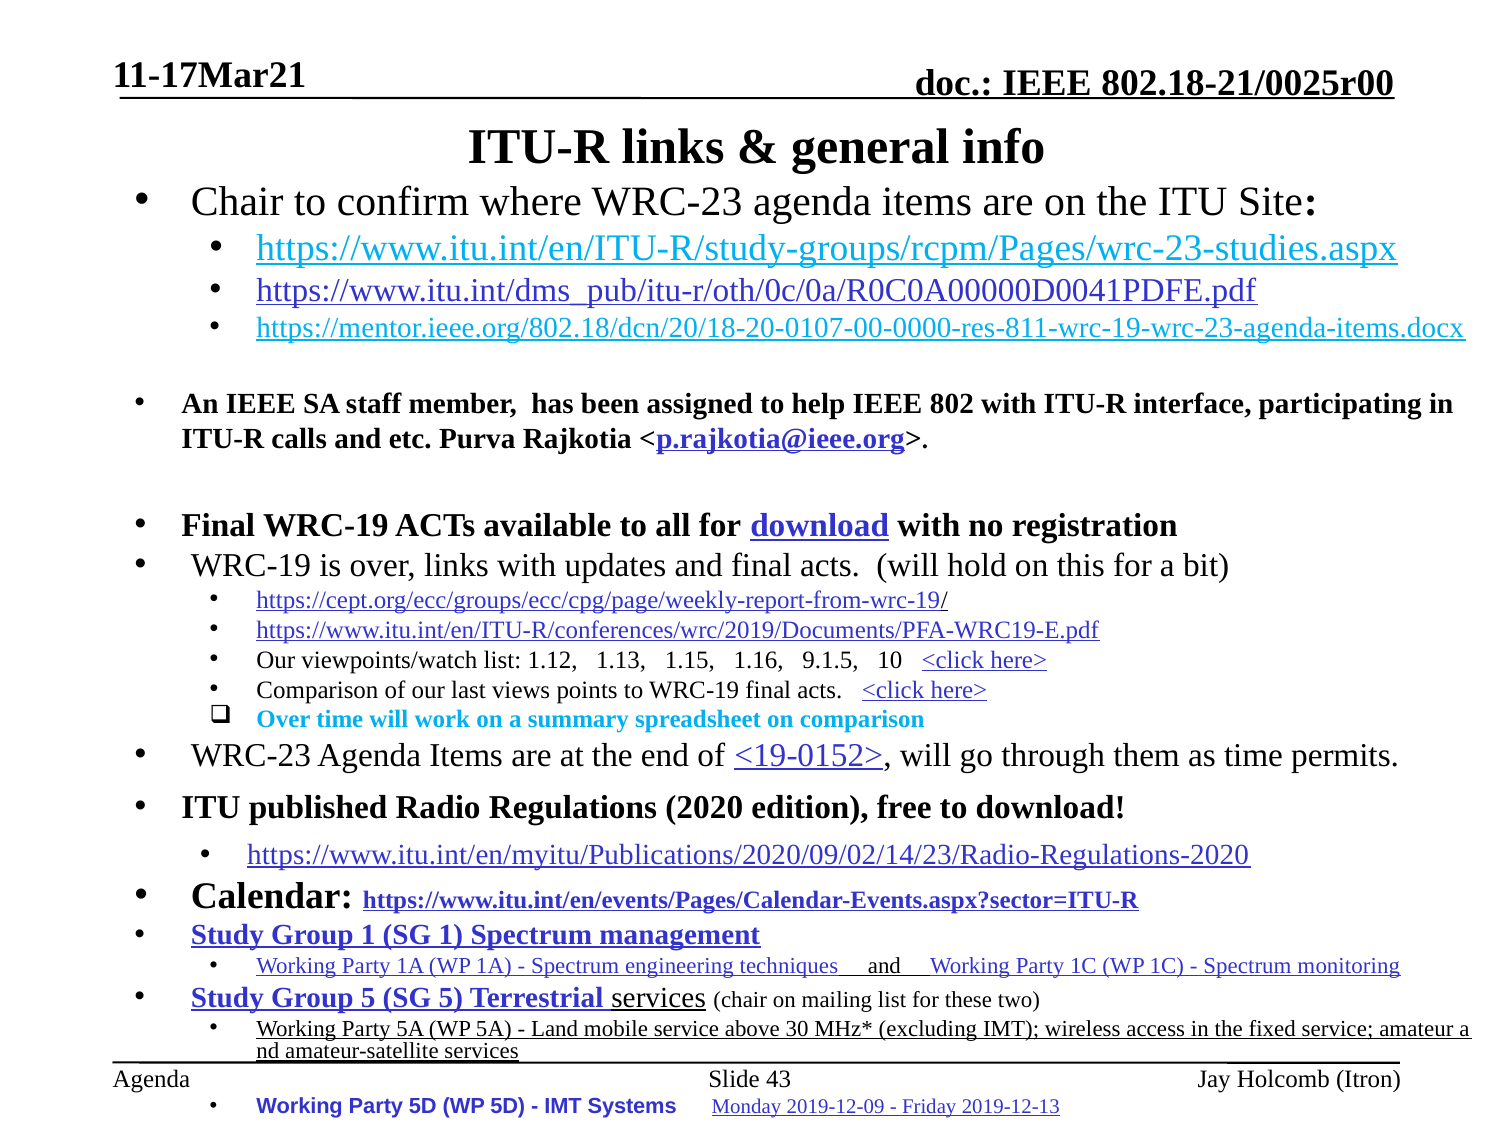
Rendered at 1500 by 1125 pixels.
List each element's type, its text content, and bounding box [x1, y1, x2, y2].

slide_number Slide 43 [699, 1061, 800, 1123]
list Chair to confirm where WRC-23 agenda items are on the ITU Site: https://www.itu.int/en/ITU-R/study-groups/rcpm/Pages/wrc-23-studies.aspx https://www.itu.int/dms_pub/itu-r/oth/0c/0a/R0C0A00000D0041PDFE.pdf https://mentor.ieee.org/802.18/dcn/20/18-20-0107-00-0000-res-811-wrc-19-wrc-23-agenda-items.docx An IEEE SA staff member, has been assigned to help IEEE 802 with ITU-R interface, participating in ITU-R calls and etc. Purva Rajkotia <p.rajkotia@ieee.org>. Final WRC-19 ACTs available to all for download with no registration WRC-19 is over, links with updates and final acts. (will hold on this for a bit) https://cept.org/ecc/groups/ecc/cpg/page/weekly-report-from-wrc-19/ https://www.itu.int/en/ITU-R/conferences/wrc/2019/Documents/PFA-WRC19-E.pdf Our viewpoints/watch list: 1.12, 1.13, 1.15, 1.16, 9.1.5, 10 <click here> Comparison of our last views points to WRC-19 final acts. <click here> Over time will work on a summary spreadsheet on comparison WRC-23 Agenda Items are at the end of <19-0152>, will go through them as time permits. ITU published Radio Regulations (2020 edition), free to download! https://www.itu.int/en/myitu/Publications/2020/09/02/14/23/Radio-Regulations-2020 Calendar: https://www.itu.int/en/events/Pages/Calendar-Events.aspx?sector=ITU-R Study Group 1 (SG 1) Spectrum management Working Party 1A (WP 1A) - Spectrum engineering techniques and Working Party 1C (WP 1C) - Spectrum monitoring​​ Study Group 5 (SG 5) Terrestrial services (chair on mailing list for these two) Working Party 5A (WP 5A) - Land mobile service above 30 MHz* (excluding IMT); wireless access in the fixed service; amateur and amateur-satellite services Working Party 5D (WP 5D) - IMT Systems Monday 2019-12-09 - Friday 2019-12-13 [119, 165, 1490, 1063]
footer Jay Holcomb (Itron) [878, 1061, 1402, 1093]
title ITU-R links & general info [119, 120, 1395, 165]
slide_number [112, 49, 488, 95]
